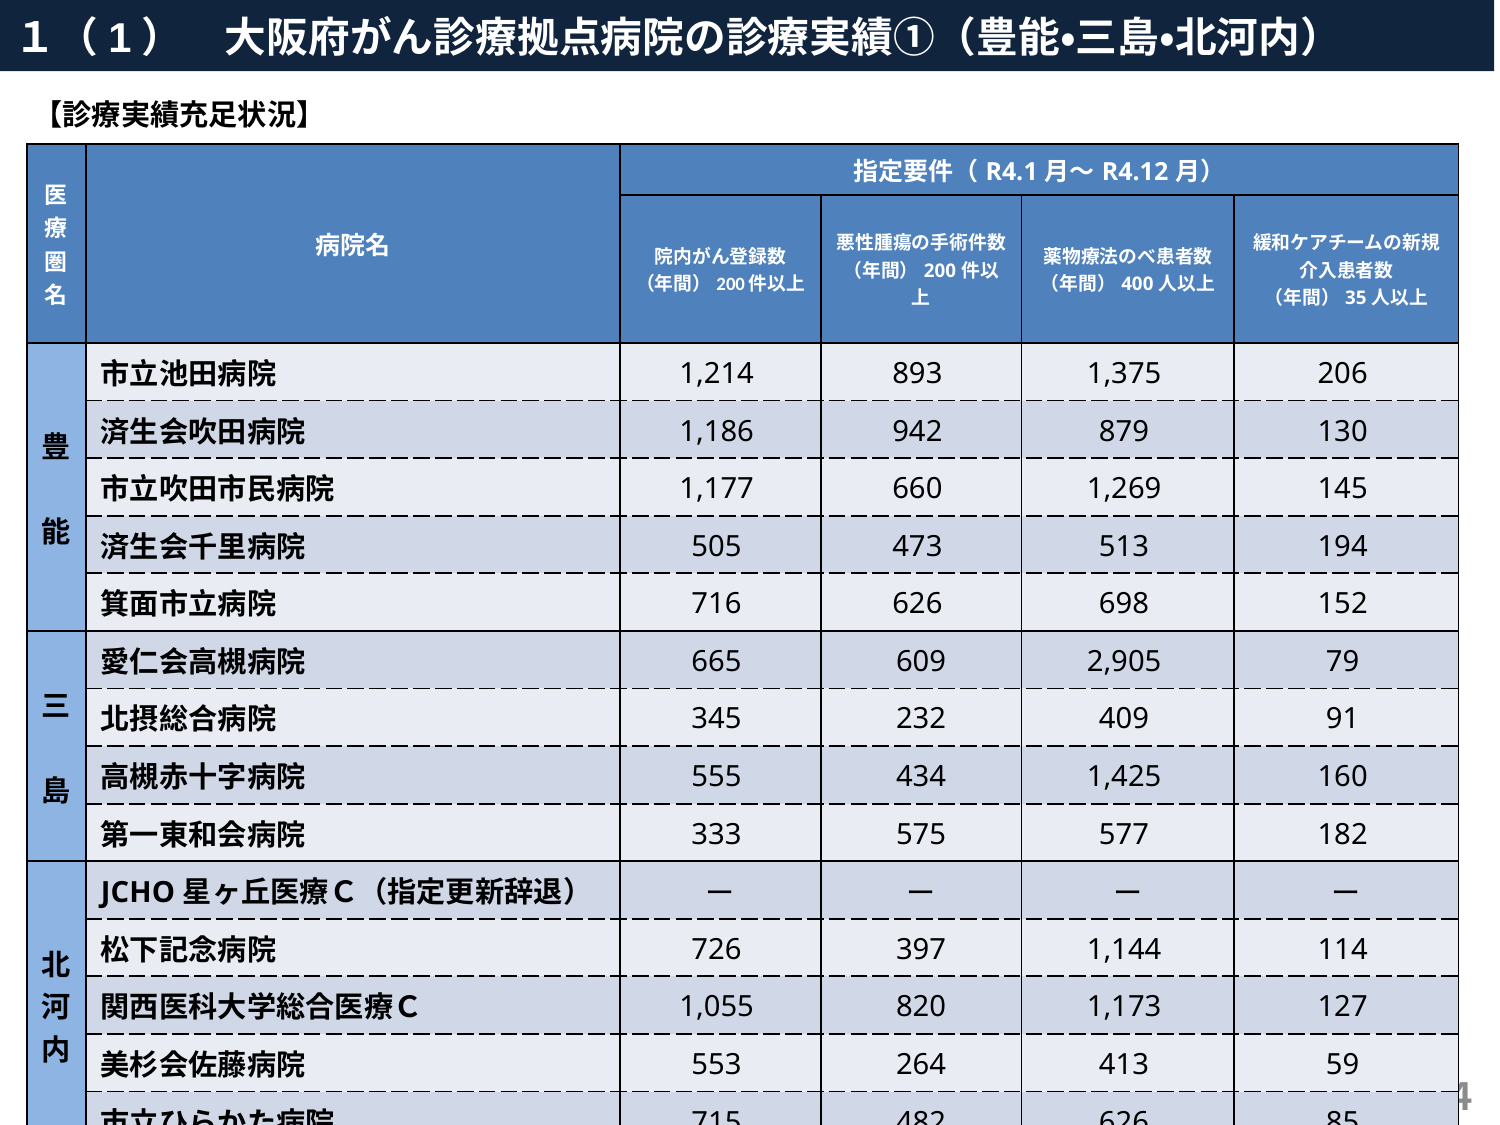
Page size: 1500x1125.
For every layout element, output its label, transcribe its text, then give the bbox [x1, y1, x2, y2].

table_cell 三 島 [28, 632, 85, 860]
table_cell 152 [1235, 573, 1458, 630]
table_cell 513 [1022, 516, 1233, 573]
table_cell 716 [621, 573, 820, 630]
table_cell 北河内 [28, 862, 85, 1125]
table_header 病院名 [87, 145, 619, 342]
table_cell 660 [822, 458, 1021, 516]
table_cell ー [1235, 862, 1458, 919]
table_cell 悪性腫瘍の手術件数 （年間）200件以上 [822, 196, 1021, 342]
table_cell 626 [1022, 1092, 1233, 1125]
table_cell 409 [1022, 688, 1233, 746]
table_cell 114 [1235, 919, 1458, 976]
table_cell 松下記念病院 [87, 919, 619, 976]
table_cell 698 [1022, 573, 1233, 630]
table_cell 555 [621, 746, 820, 804]
table_cell ー [1022, 862, 1233, 919]
table_cell 市立池田病院 [87, 344, 619, 401]
table_cell 609 [822, 632, 1021, 688]
table_cell 美杉会佐藤病院 [87, 1034, 619, 1092]
table_cell 232 [822, 688, 1021, 746]
table_header 医療圏名 [28, 145, 85, 342]
table_cell 665 [621, 632, 820, 688]
table_cell 1,055 [621, 976, 820, 1034]
table_cell 箕面市立病院 [87, 573, 619, 630]
table_cell 1,375 [1022, 344, 1233, 401]
table_header 指定要件（R4.1月～R4.12月） [621, 145, 1458, 194]
table_cell 160 [1235, 746, 1458, 804]
table_cell 194 [1235, 516, 1458, 573]
table_cell 高槻赤十字病院 [87, 746, 619, 804]
text_box ４ [1459, 1065, 1495, 1125]
table_cell 院内がん登録数 （年間）200件以上 [621, 196, 820, 342]
table_cell 397 [822, 919, 1021, 976]
table_cell 505 [621, 516, 820, 573]
table_cell JCHO星ヶ丘医療Ｃ（指定更新辞退） [87, 862, 619, 919]
table_cell 726 [621, 919, 820, 976]
table_cell 206 [1235, 344, 1458, 401]
table_cell 関西医科大学総合医療Ｃ [87, 976, 619, 1034]
table_cell 434 [822, 746, 1021, 804]
table_cell 553 [621, 1034, 820, 1092]
table_cell 333 [621, 804, 820, 860]
table_cell 愛仁会高槻病院 [87, 632, 619, 688]
table_cell 626 [822, 573, 1021, 630]
table_cell 820 [822, 976, 1021, 1034]
table_cell 緩和ケアチームの新規 介入患者数 （年間）35人以上 [1235, 196, 1458, 342]
table_cell ー [621, 862, 820, 919]
table_cell 薬物療法のべ患者数 （年間）400人以上 [1022, 196, 1233, 342]
table_cell 1,186 [621, 401, 820, 458]
table_cell 79 [1235, 632, 1458, 688]
table_cell 59 [1235, 1034, 1458, 1092]
table_cell ー [822, 862, 1021, 919]
table_cell 127 [1235, 976, 1458, 1034]
table_cell 2,905 [1022, 632, 1233, 688]
table_cell 575 [822, 804, 1021, 860]
table_cell 済生会吹田病院 [87, 401, 619, 458]
table_cell 第一東和会病院 [87, 804, 619, 860]
table_cell 豊 能 [28, 344, 85, 630]
table_cell 市立ひらかた病院 [87, 1092, 619, 1125]
table_cell 1,144 [1022, 919, 1233, 976]
table_cell 879 [1022, 401, 1233, 458]
table_cell 91 [1235, 688, 1458, 746]
table_cell 85 [1235, 1092, 1458, 1125]
table_cell 413 [1022, 1034, 1233, 1092]
table_cell 345 [621, 688, 820, 746]
text_box 【診療実績充足状況】 [18, 89, 406, 140]
table_cell 済生会千里病院 [87, 516, 619, 573]
table_cell 473 [822, 516, 1021, 573]
table_cell 482 [822, 1092, 1021, 1125]
table_cell 942 [822, 401, 1021, 458]
table_cell 145 [1235, 458, 1458, 516]
table_cell 1,173 [1022, 976, 1233, 1034]
table_cell 893 [822, 344, 1021, 401]
text_box １（1） 大阪府がん診療拠点病院の診療実績①（豊能・三島・北河内） [0, 0, 1495, 72]
table_cell 市立吹田市民病院 [87, 458, 619, 516]
table_cell 182 [1235, 804, 1458, 860]
table_cell 1,177 [621, 458, 820, 516]
table_cell 577 [1022, 804, 1233, 860]
table_cell 1,425 [1022, 746, 1233, 804]
table_cell 北摂総合病院 [87, 688, 619, 746]
table_cell 1,269 [1022, 458, 1233, 516]
table_cell 1,214 [621, 344, 820, 401]
table_cell 264 [822, 1034, 1021, 1092]
table_cell 715 [621, 1092, 820, 1125]
table_cell 130 [1235, 401, 1458, 458]
